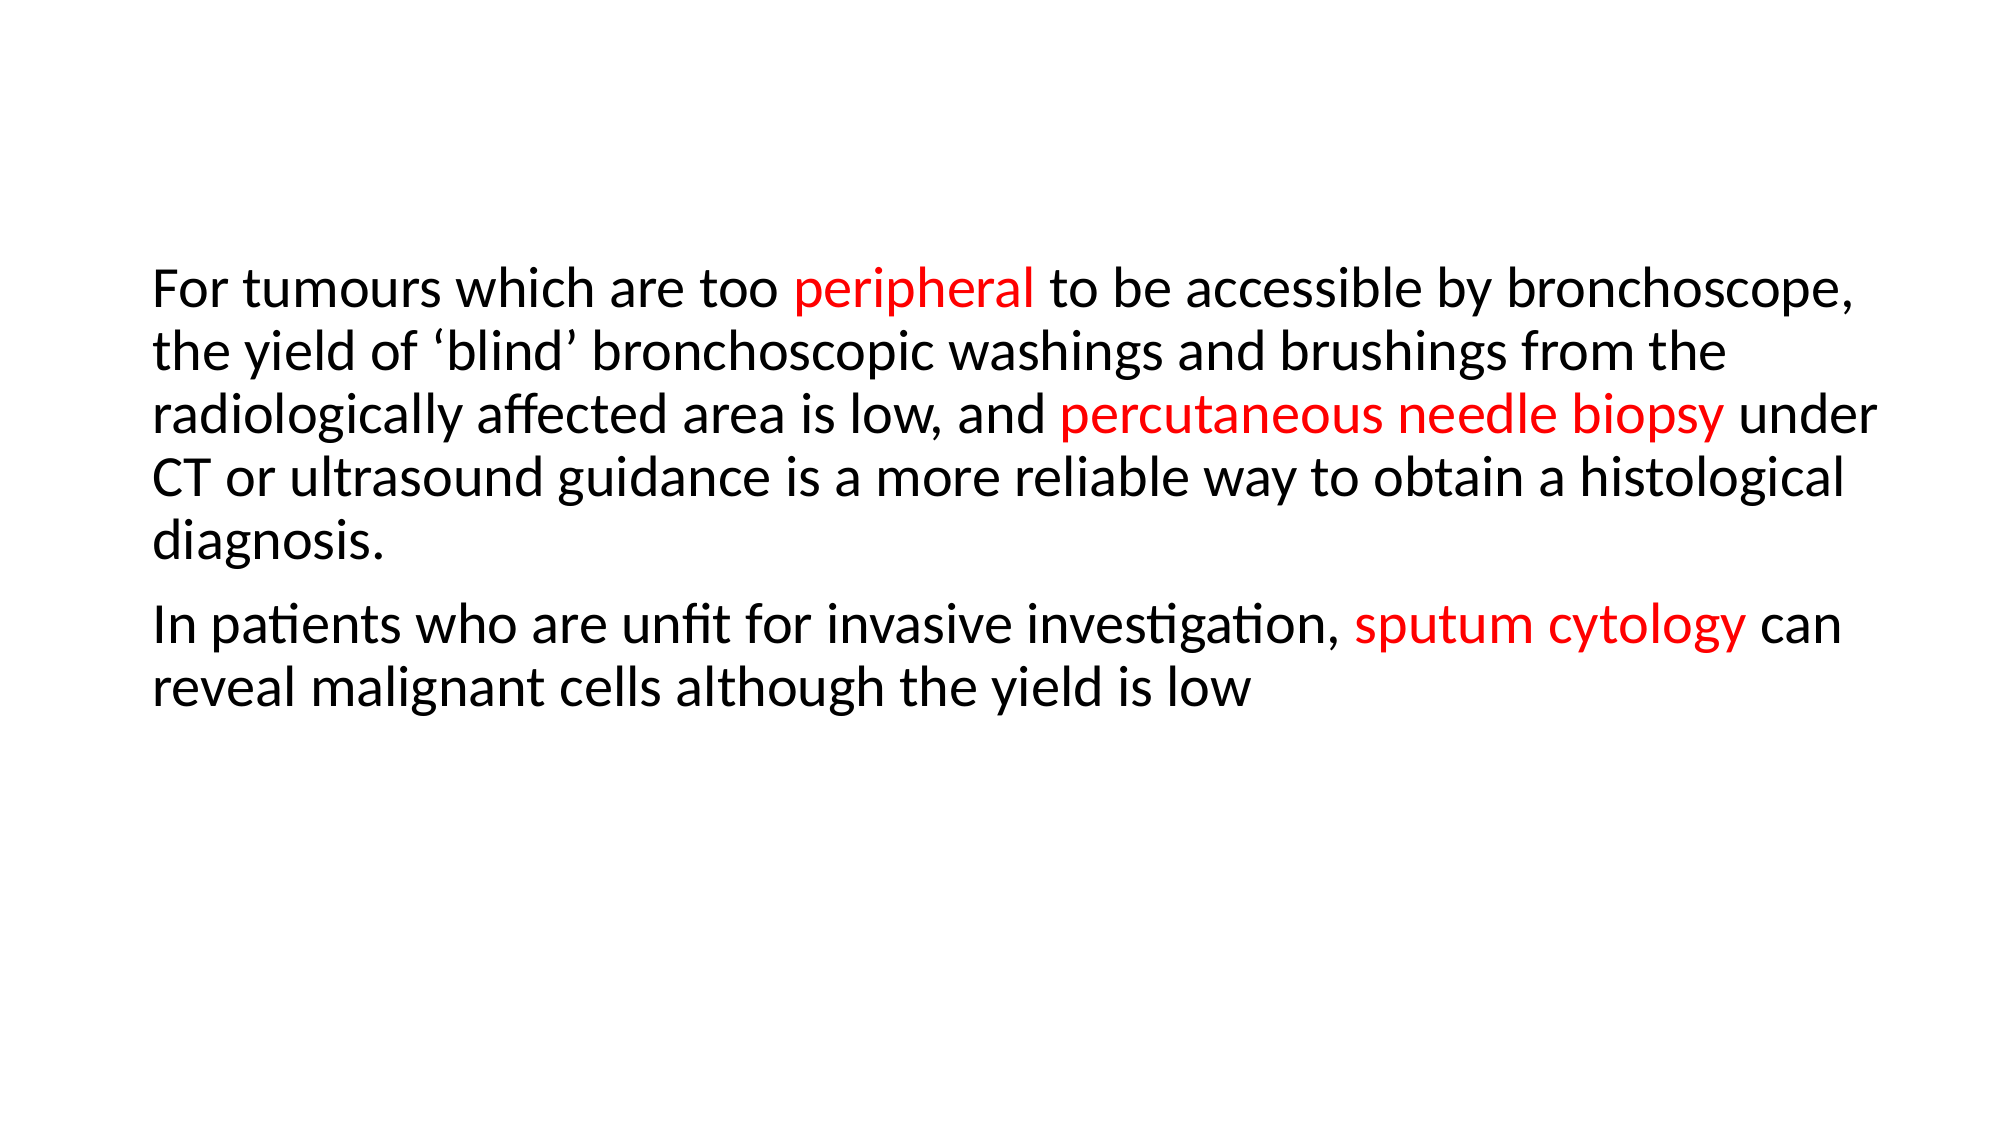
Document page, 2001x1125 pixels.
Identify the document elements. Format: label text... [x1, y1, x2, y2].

list For tumours which are too peripheral to be accessible by bronchoscope, the yield of ‘blind’ bronchoscopic washings and brushings from the radiologically affected area is low, and percutaneous needle biopsy under CT or ultrasound guidance is a more reliable way to obtain a histological diagnosis. In patients who are unfit for invasive investigation, sputum cytology can reveal malignant cells although the yield is low [137, 249, 1945, 1014]
